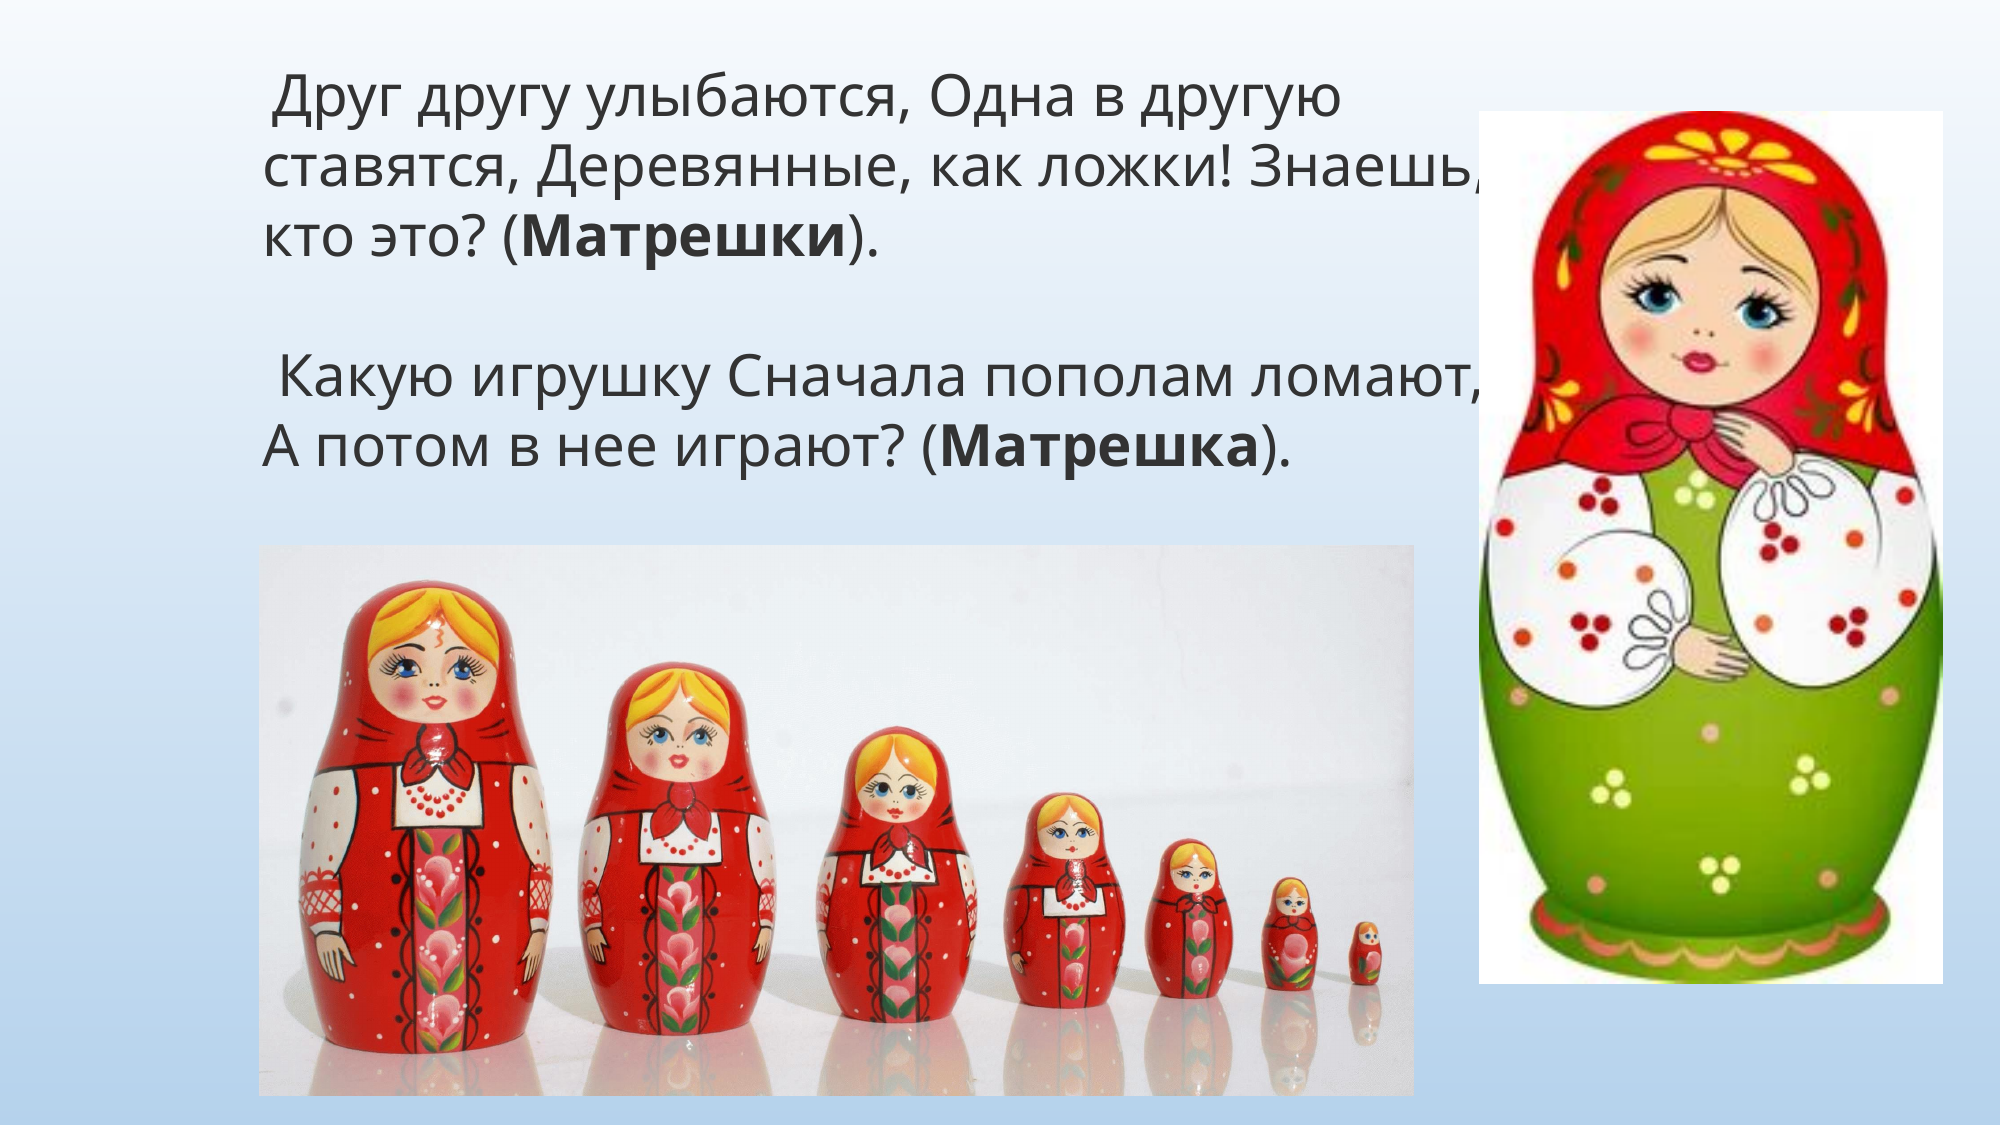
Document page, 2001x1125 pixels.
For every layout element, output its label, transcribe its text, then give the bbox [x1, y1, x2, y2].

picture [1479, 111, 1943, 984]
text_box Друг другу улыбаются, Одна в другую ставятся, Деревянные, как ложки! Знаешь, кто это? (Матрешки). Какую игрушку Сначала пополам ломают, А потом в нее играют? (Матрешка). [247, 50, 1520, 486]
picture [259, 545, 1414, 1096]
